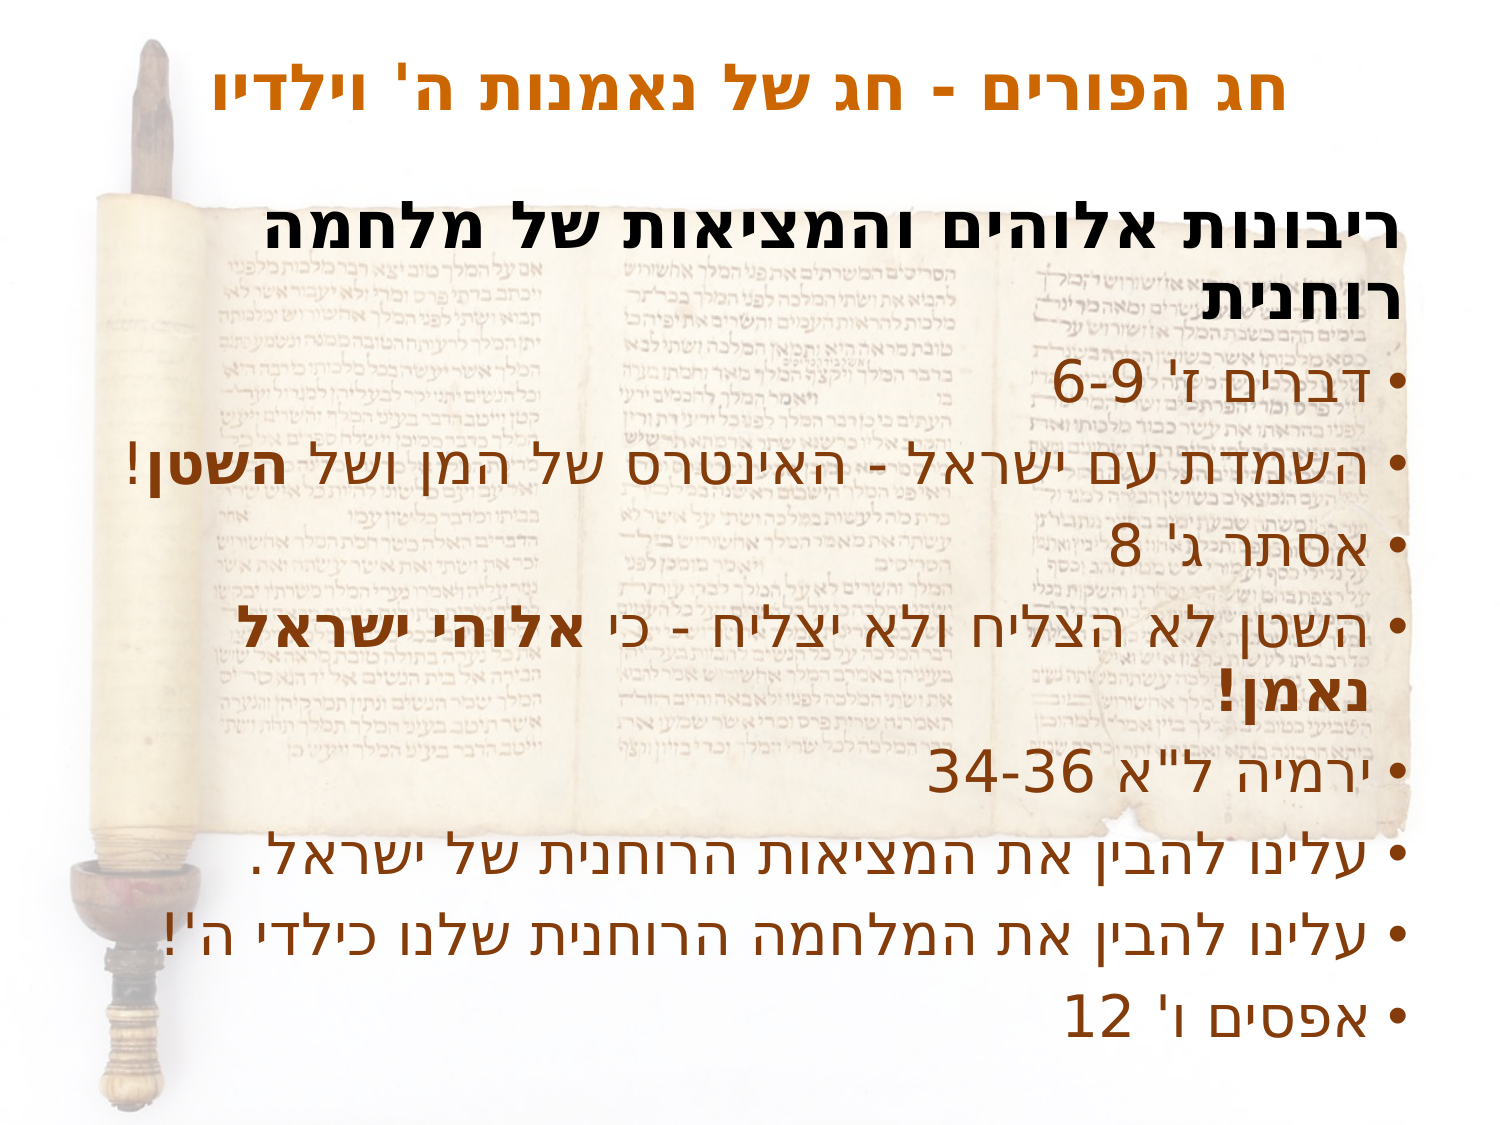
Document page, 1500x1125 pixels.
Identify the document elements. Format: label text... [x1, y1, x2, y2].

list ריבונות אלוהים והמציאות של מלחמה רוחנית דברים ז' 6-9 השמדת עם ישראל - האינטרס של המן ושל השטן! אסתר ג' 8 השטן לא הצליח ולא יצליח - כי אלוהי ישראל נאמן! ירמיה ל"א 34-36 עלינו להבין את המציאות הרוחנית של ישראל. עלינו להבין את המלחמה הרוחנית שלנו כילדי ה'! אפסים ו' 12 [82, 184, 1421, 1073]
title חג הפורים - חג של נאמנות ה' וילדיו [103, 25, 1397, 153]
